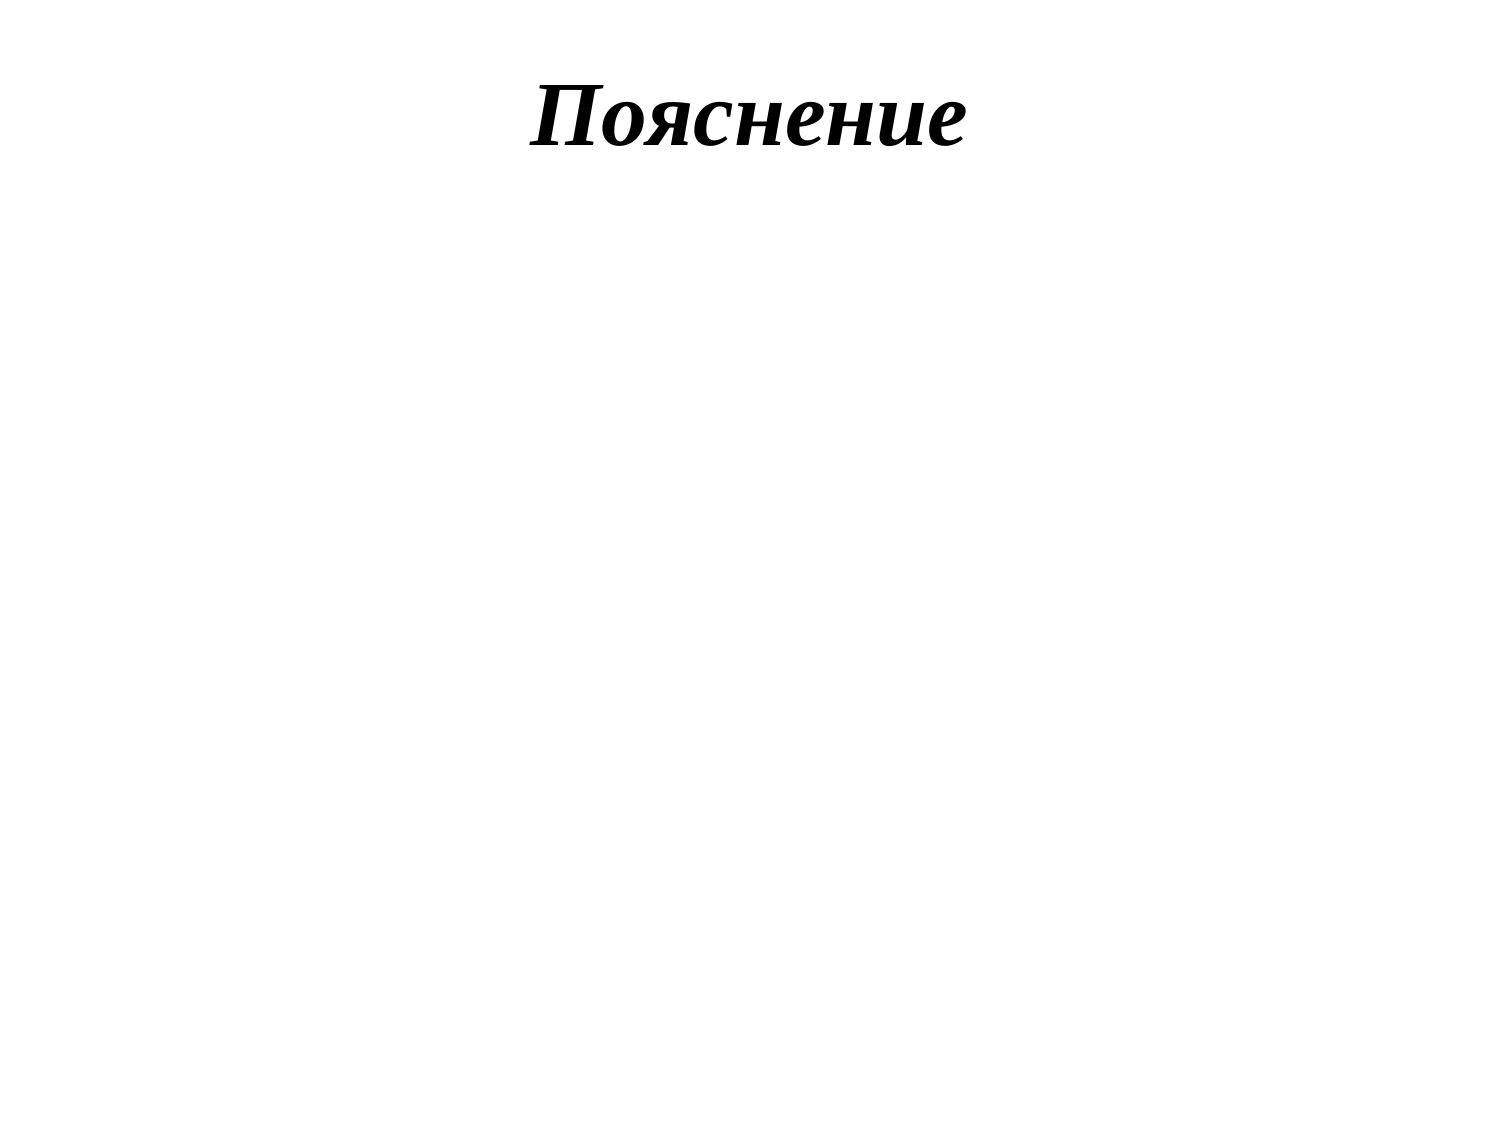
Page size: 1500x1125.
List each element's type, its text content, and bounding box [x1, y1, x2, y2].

title Пояснение [75, 45, 1425, 173]
